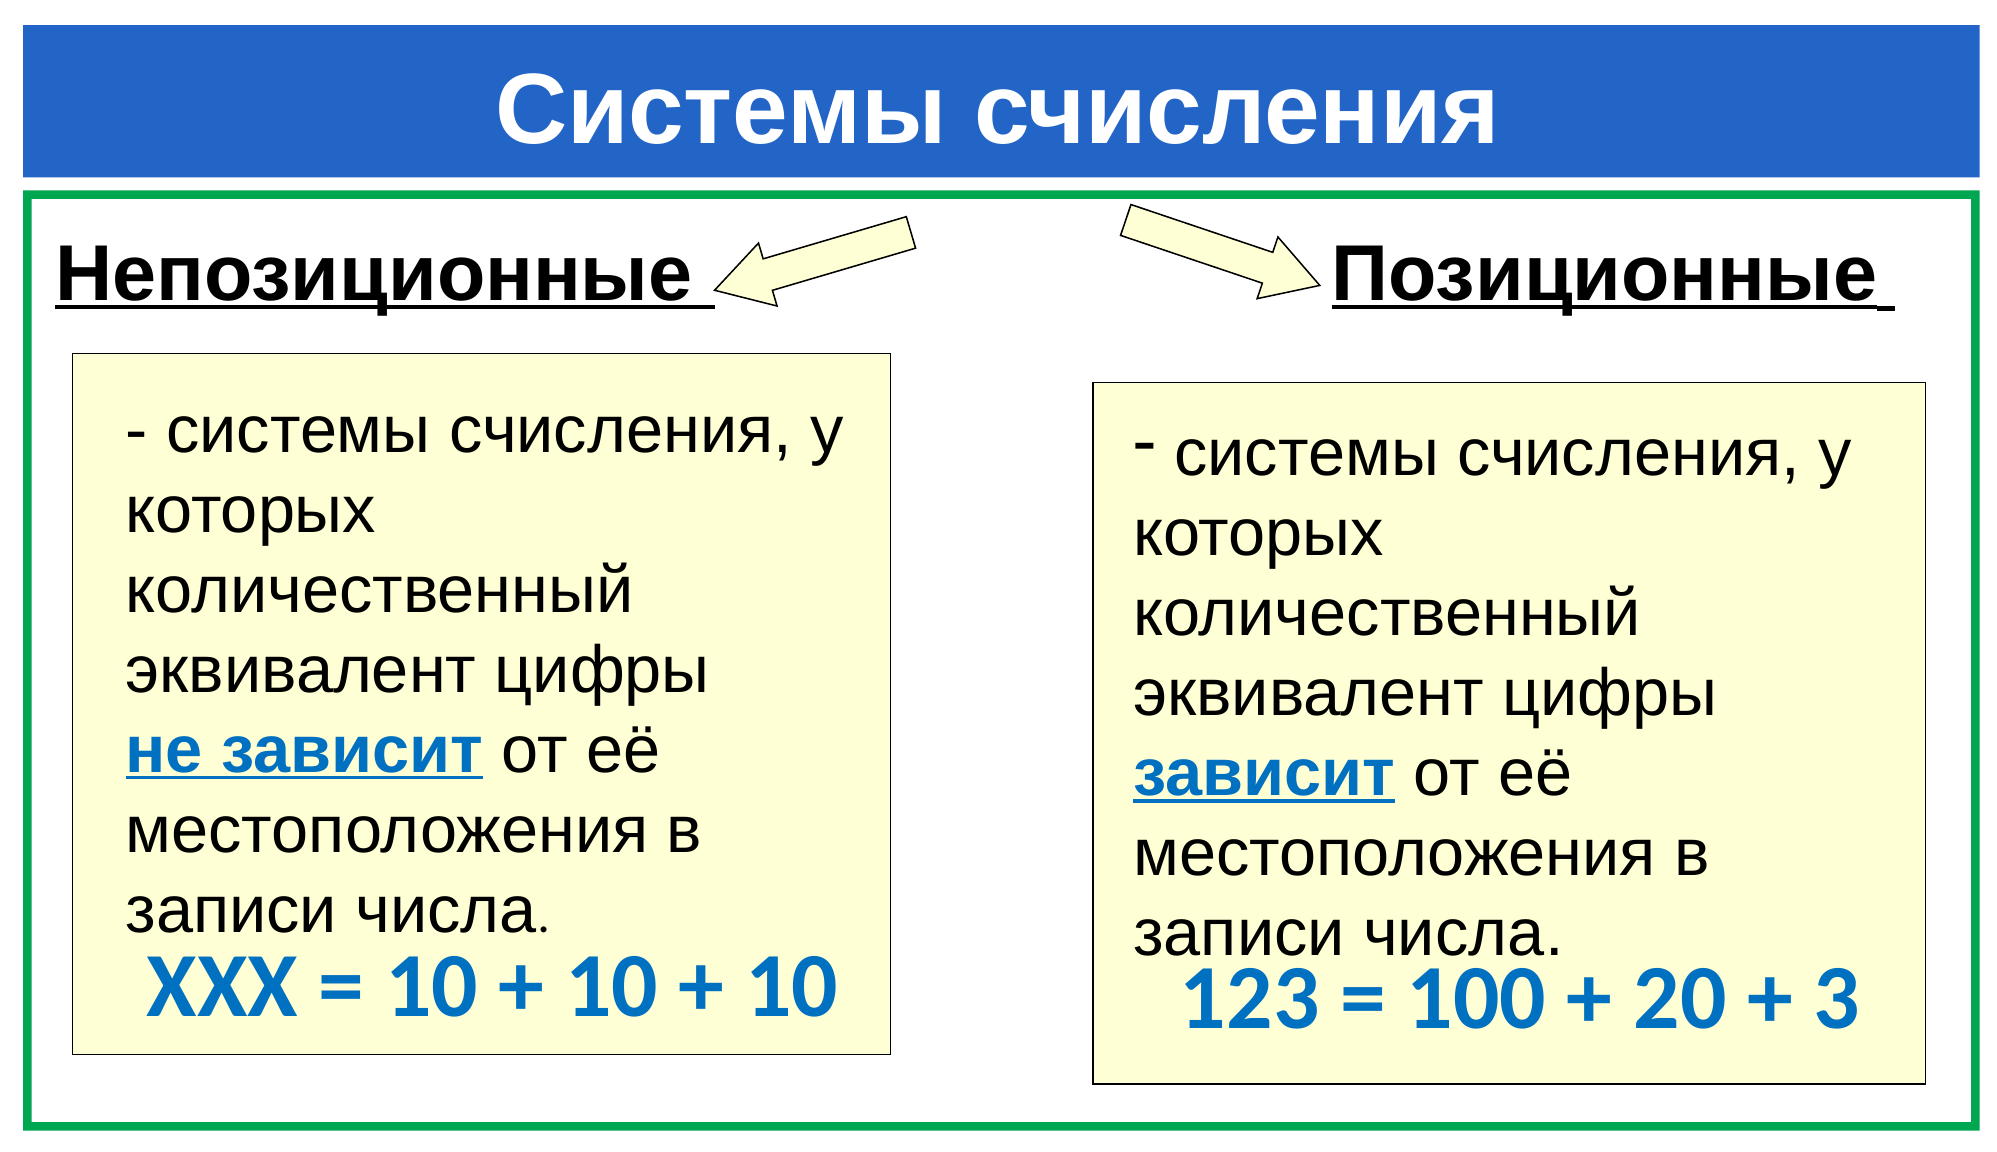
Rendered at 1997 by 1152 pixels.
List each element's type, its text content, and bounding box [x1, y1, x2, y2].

text_box Позиционные [1279, 212, 1948, 326]
text_box Непозиционные [37, 212, 871, 326]
text_box системы счисления, у которых количественный эквивалент цифры зависит от её местоположения в записи числа. [1115, 400, 1917, 978]
text_box [1092, 382, 1926, 1084]
title Системы счисления [149, 43, 1847, 165]
text_box - системы счисления, у которых количественный эквивалент цифры не зависит от её местоположения в записи числа. [107, 376, 870, 915]
text_box XXX = 10 + 10 + 10 [107, 915, 878, 1044]
text_box [72, 353, 891, 1055]
text_box [871, 216, 916, 262]
text_box [1120, 204, 1279, 299]
text_box 123 = 100 + 20 + 3 [1127, 927, 1914, 1056]
